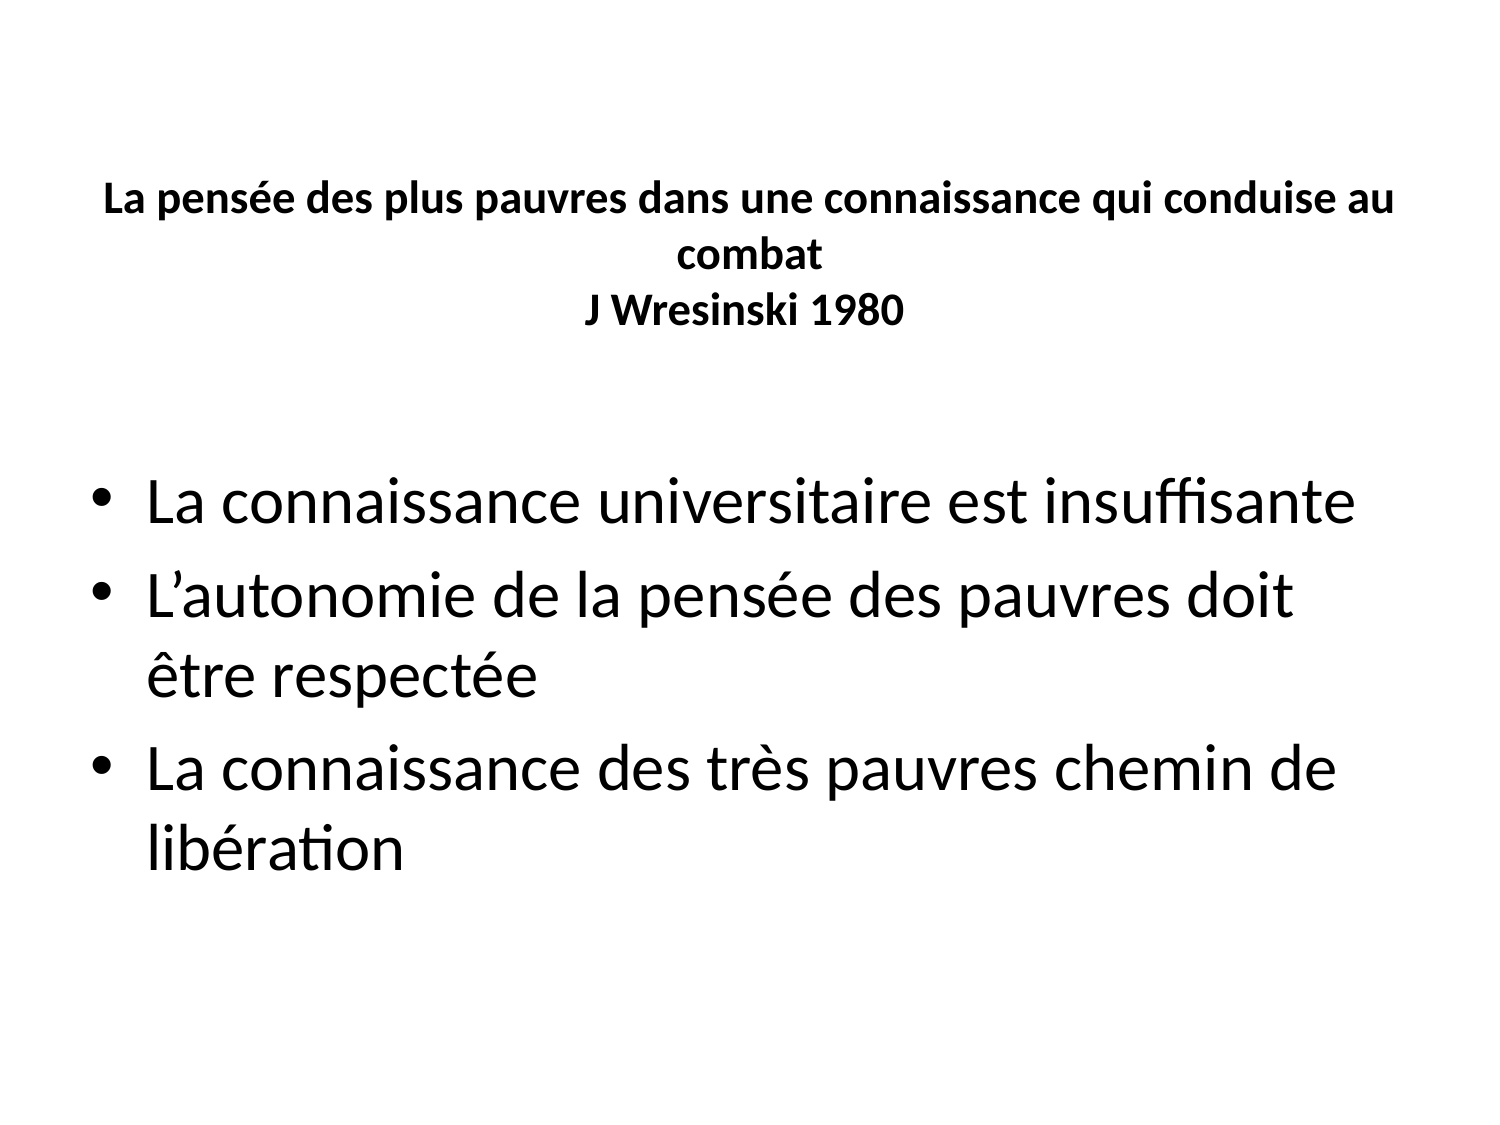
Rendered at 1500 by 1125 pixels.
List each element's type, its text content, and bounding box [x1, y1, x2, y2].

title La pensée des plus pauvres dans une connaissance qui conduise au combat J Wresinski 1980 [75, 45, 1425, 262]
list La connaissance universitaire est insuffisante L’autonomie de la pensée des pauvres doit être respectée La connaissance des très pauvres chemin de libération [75, 262, 1425, 1005]
